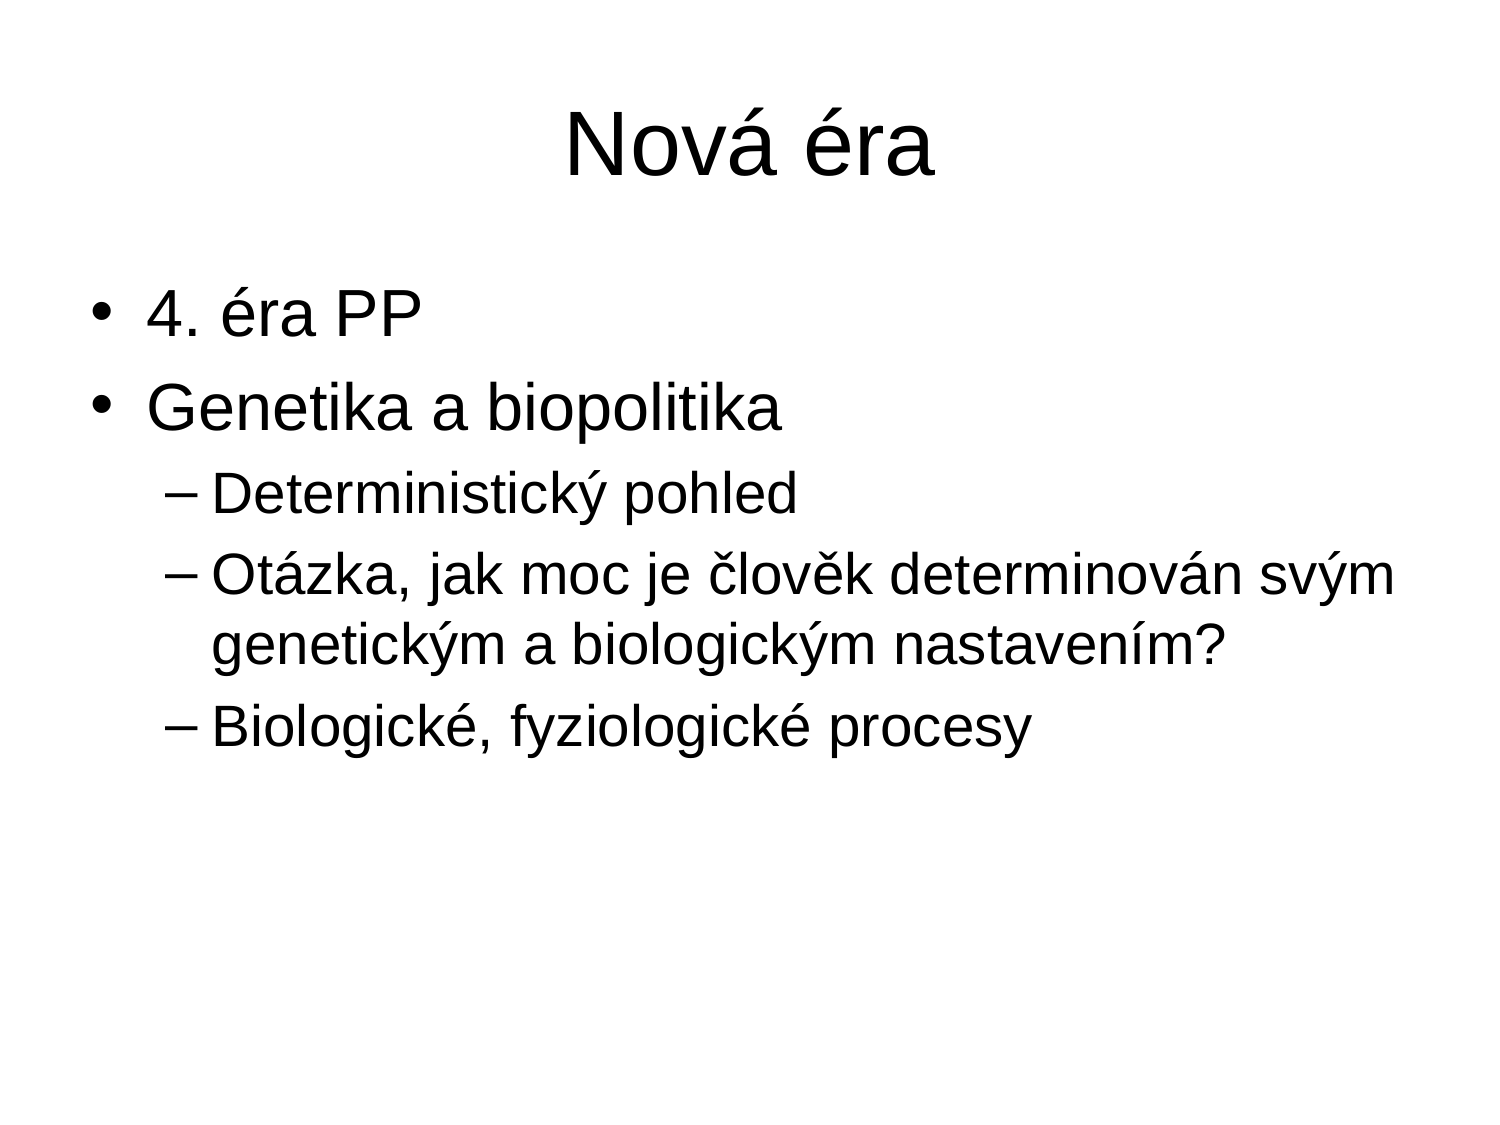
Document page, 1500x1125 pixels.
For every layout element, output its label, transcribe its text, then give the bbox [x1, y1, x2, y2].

title Nová éra [75, 45, 1425, 233]
list 4. éra PP Genetika a biopolitika Deterministický pohled Otázka, jak moc je člověk determinován svým genetickým a biologickým nastavením? Biologické, fyziologické procesy [75, 262, 1425, 1005]
